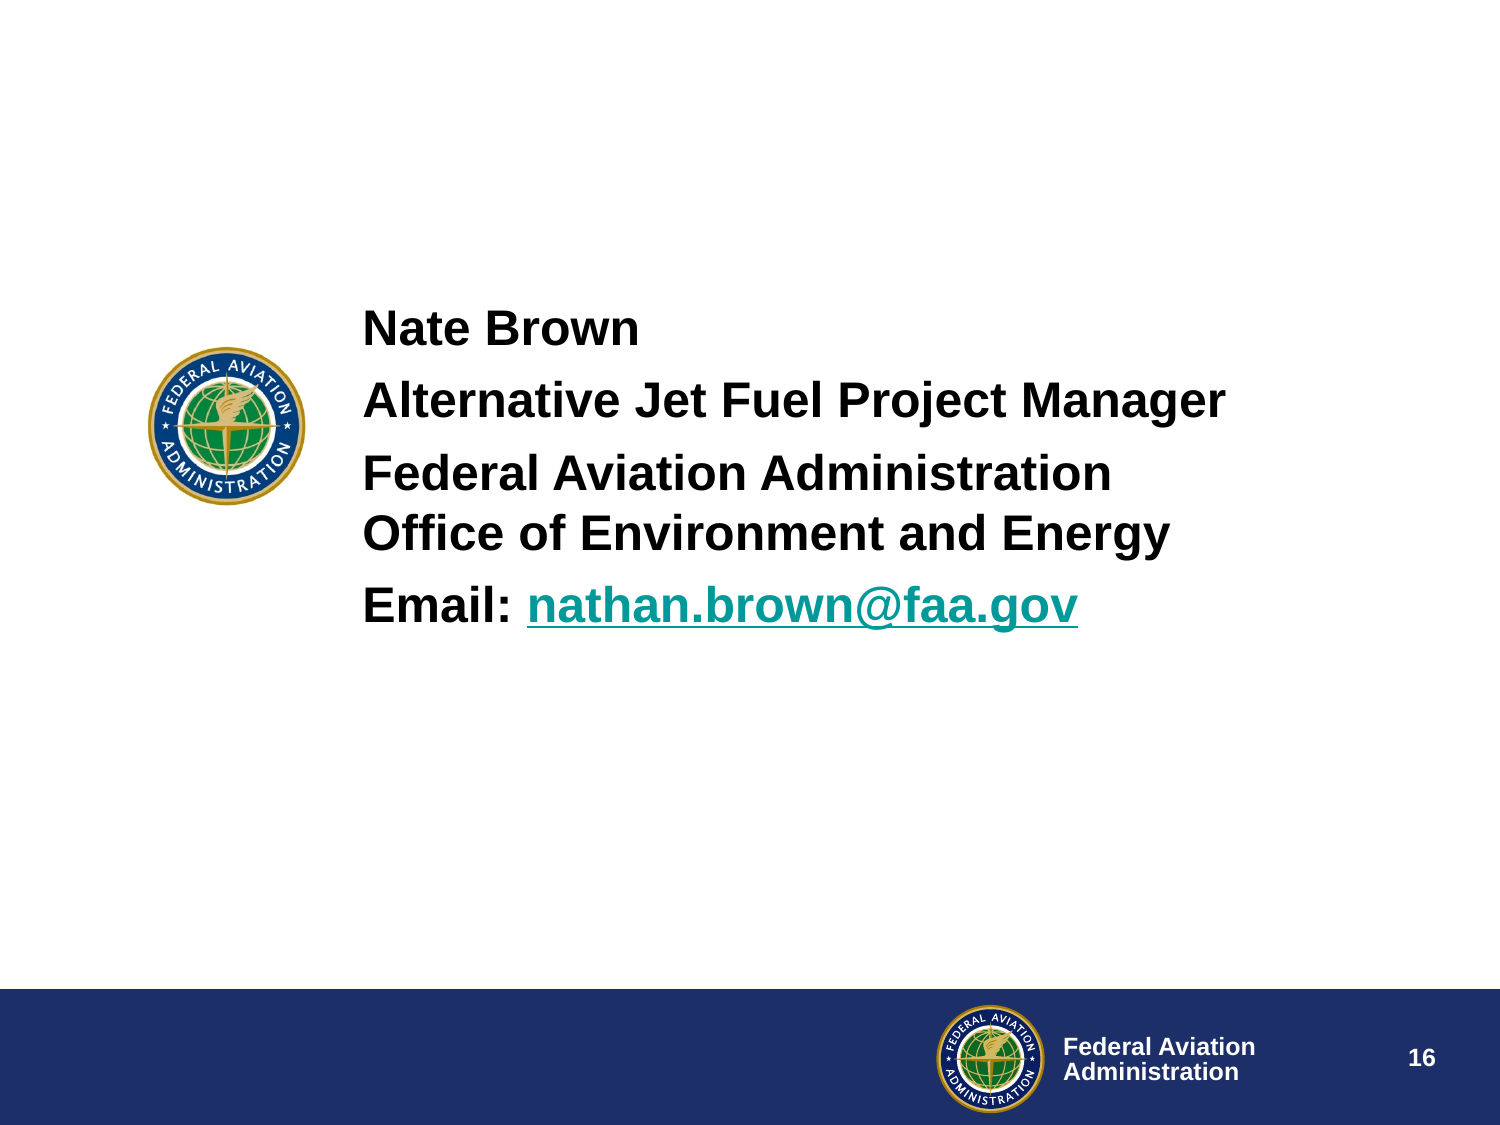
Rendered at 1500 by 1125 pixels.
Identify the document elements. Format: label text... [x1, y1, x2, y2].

text_box Nate Brown Alternative Jet Fuel Project Manager Federal Aviation Administration Office of Environment and Energy Email: nathan.brown@faa.gov [347, 288, 1363, 641]
picture [141, 333, 313, 512]
